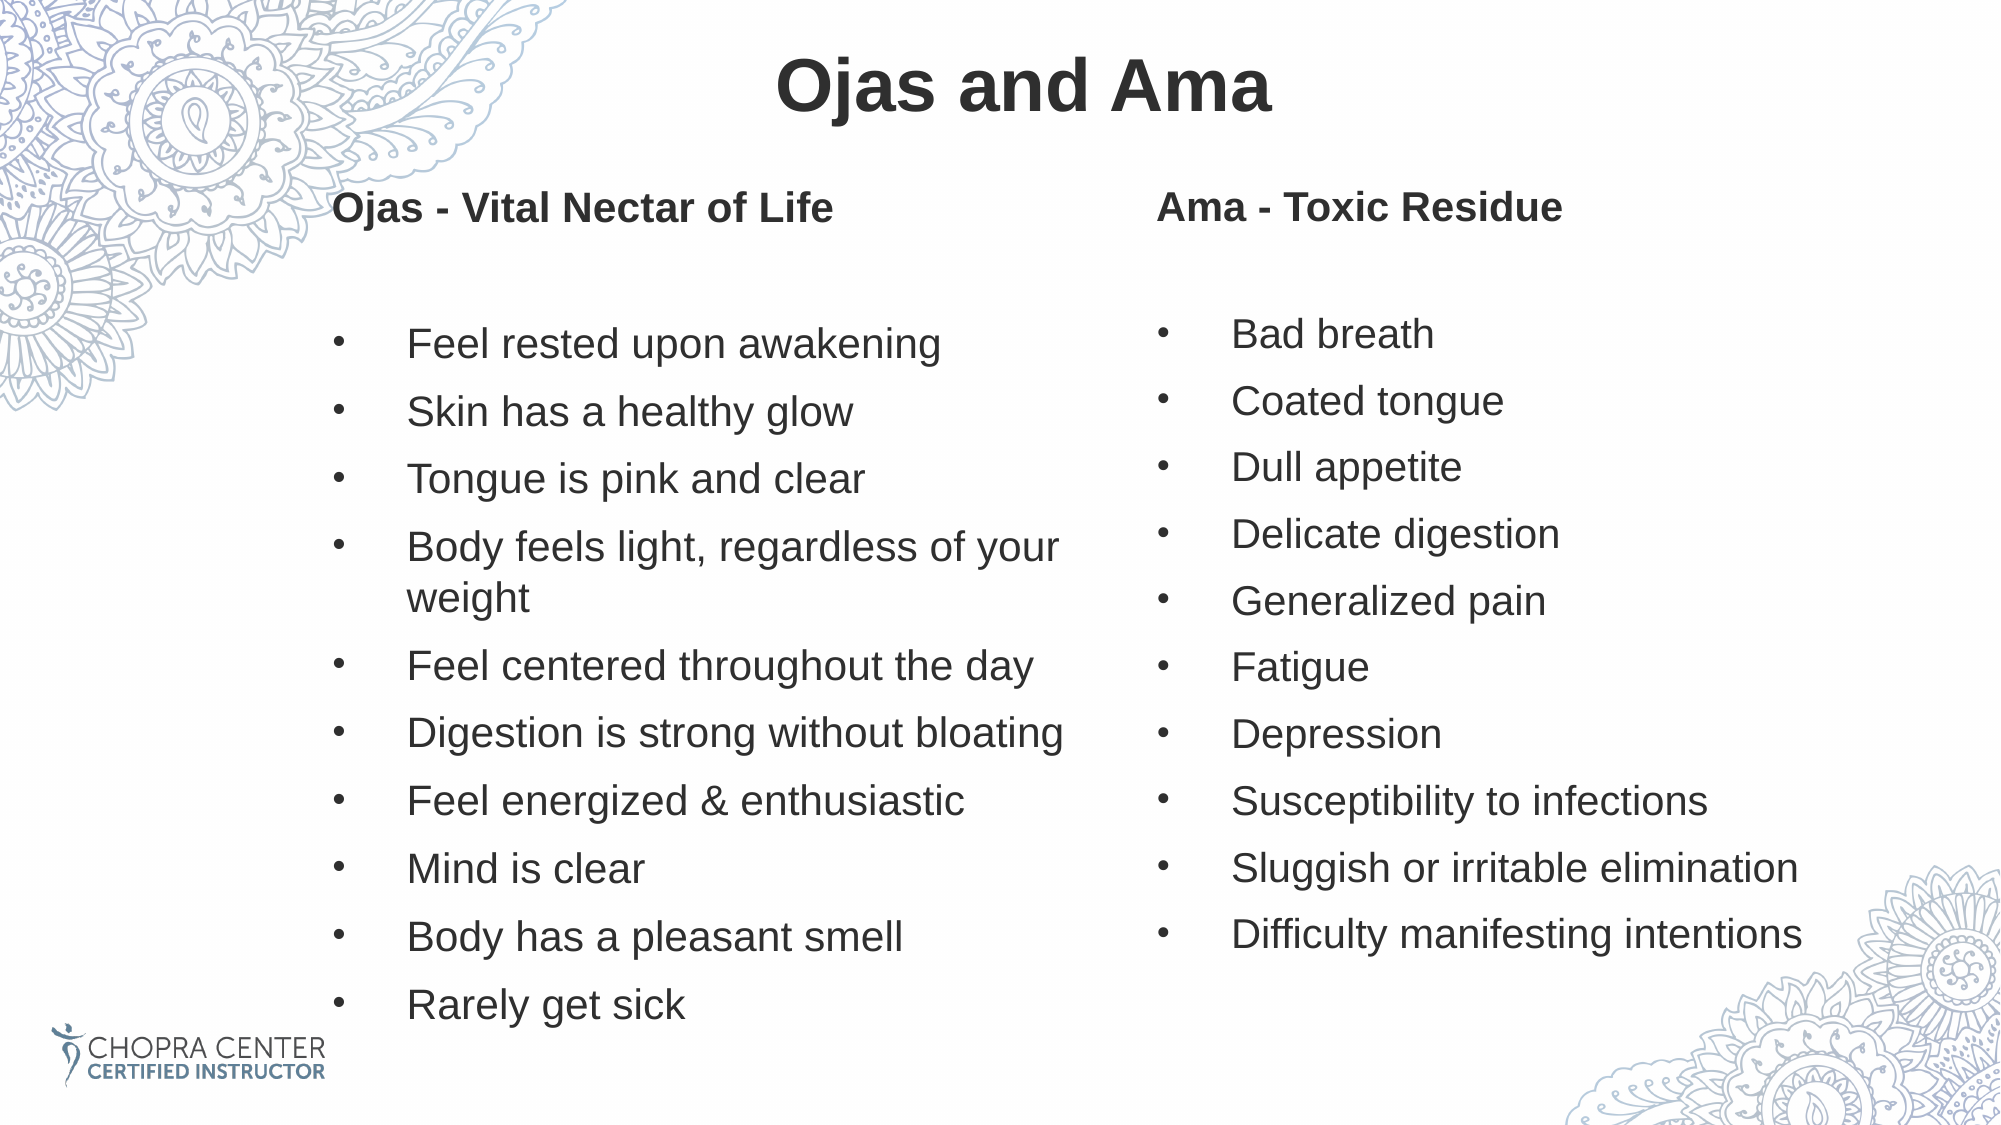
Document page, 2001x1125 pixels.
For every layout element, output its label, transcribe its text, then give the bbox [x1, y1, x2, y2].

picture [0, 0, 2001, 1125]
text_box Ama - Toxic Residue Bad breath Coated tongue Dull appetite Delicate digestion Generalized pain Fatigue Depression Susceptibility to infections Sluggish or irritable elimination Difficulty manifesting intentions [1141, 172, 1879, 1083]
text_box Ojas - Vital Nectar of Life Feel rested upon awakening Skin has a healthy glow Tongue is pink and clear Body feels light, regardless of your weight Feel centered throughout the day Digestion is strong without bloating Feel energized & enthusiastic Mind is clear Body has a pleasant smell Rarely get sick [316, 172, 1141, 1069]
text_box Ojas and Ama [273, 28, 1774, 135]
